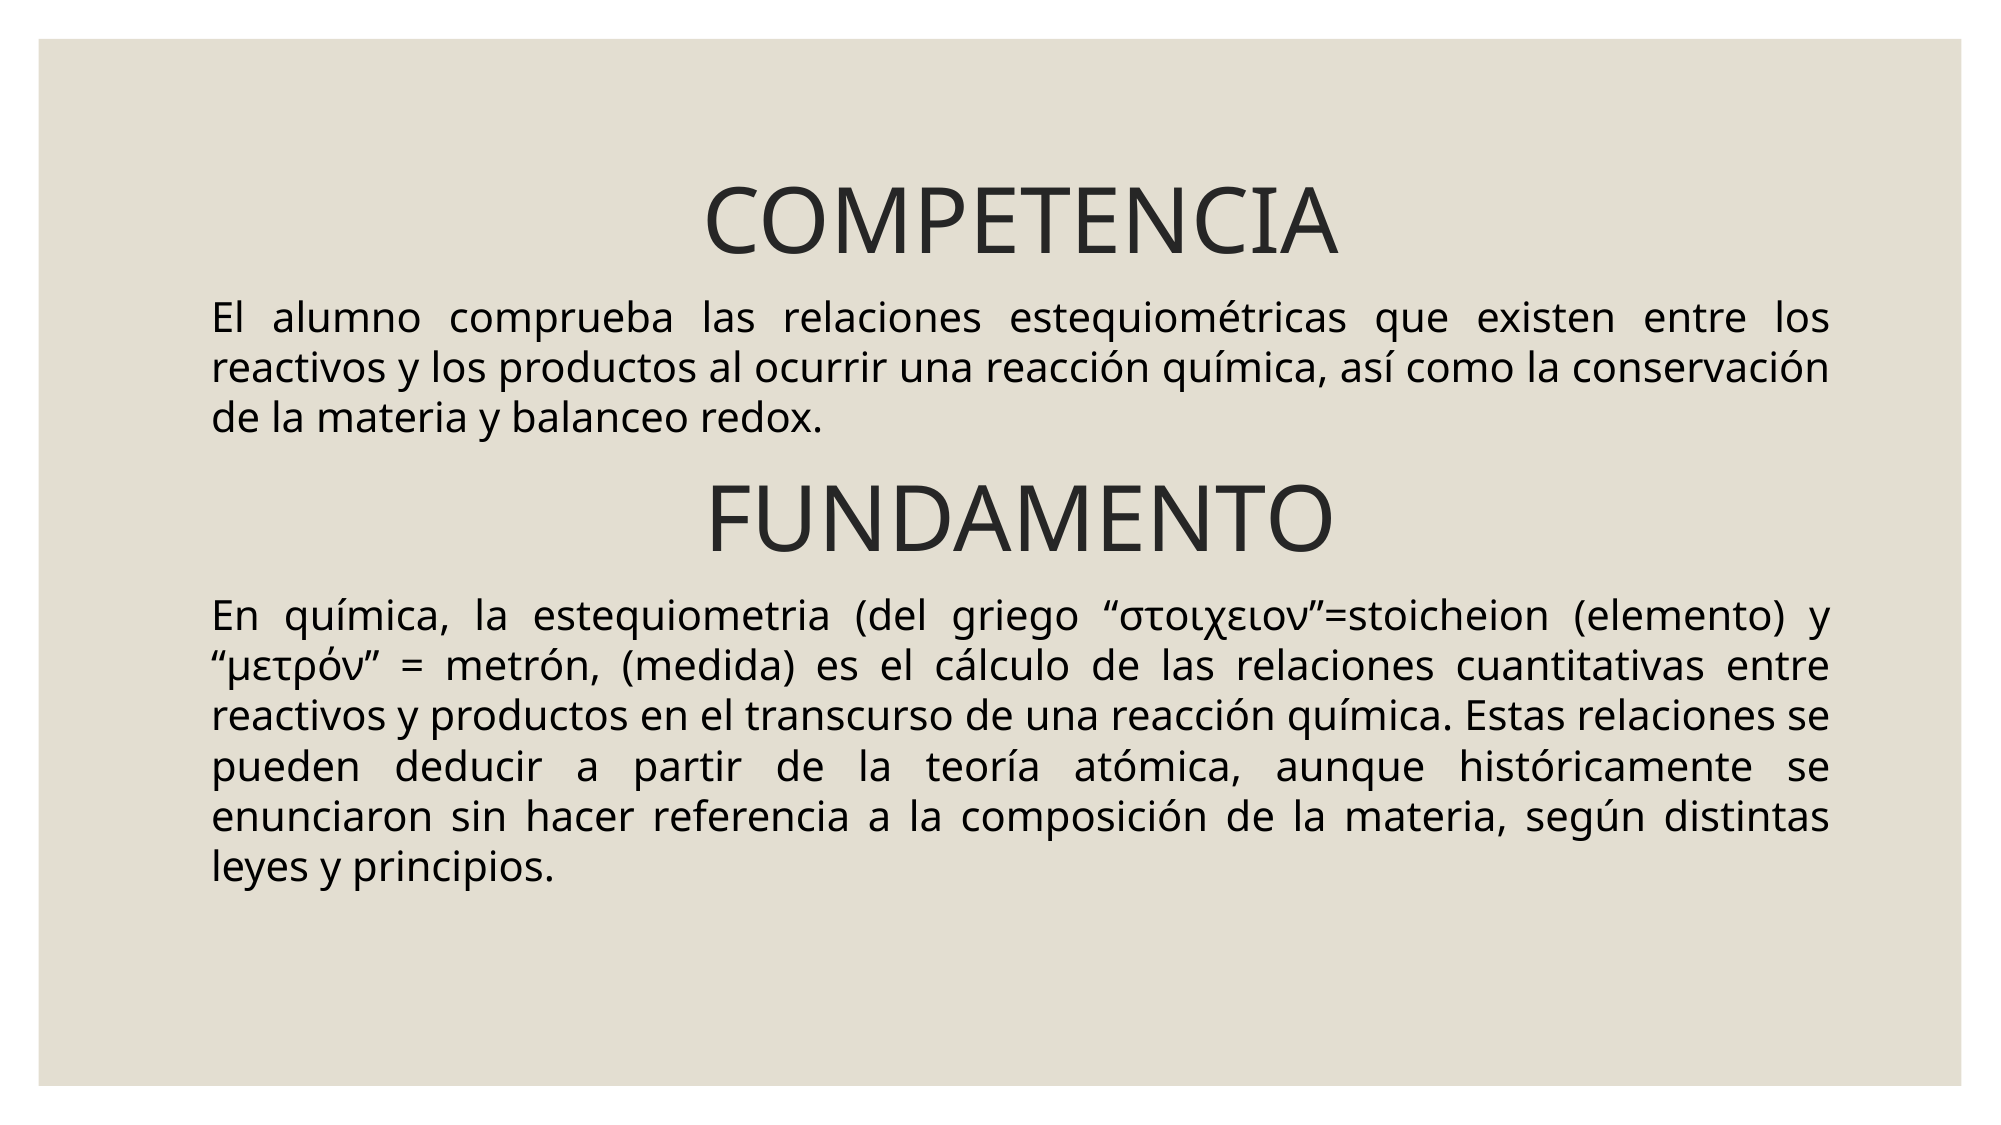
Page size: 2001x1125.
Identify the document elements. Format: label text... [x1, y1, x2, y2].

list COMPETENCIA El alumno comprueba las relaciones estequiométricas que existen entre los reactivos y los productos al ocurrir una reacción química, así como la conservación de la materia y balanceo redox. FUNDAMENTO En química, la estequiometria (del griego “στοιχειον”=stoicheion (elemento) y “μετρόν” = metrón, (medida) es el cálculo de las relaciones cuantitativas entre reactivos y productos en el transcurso de una reacción química. Estas relaciones se pueden deducir a partir de la teoría atómica, aunque históricamente se enunciaron sin hacer referencia a la composición de la materia, según distintas leyes y principios. [196, 154, 1847, 993]
